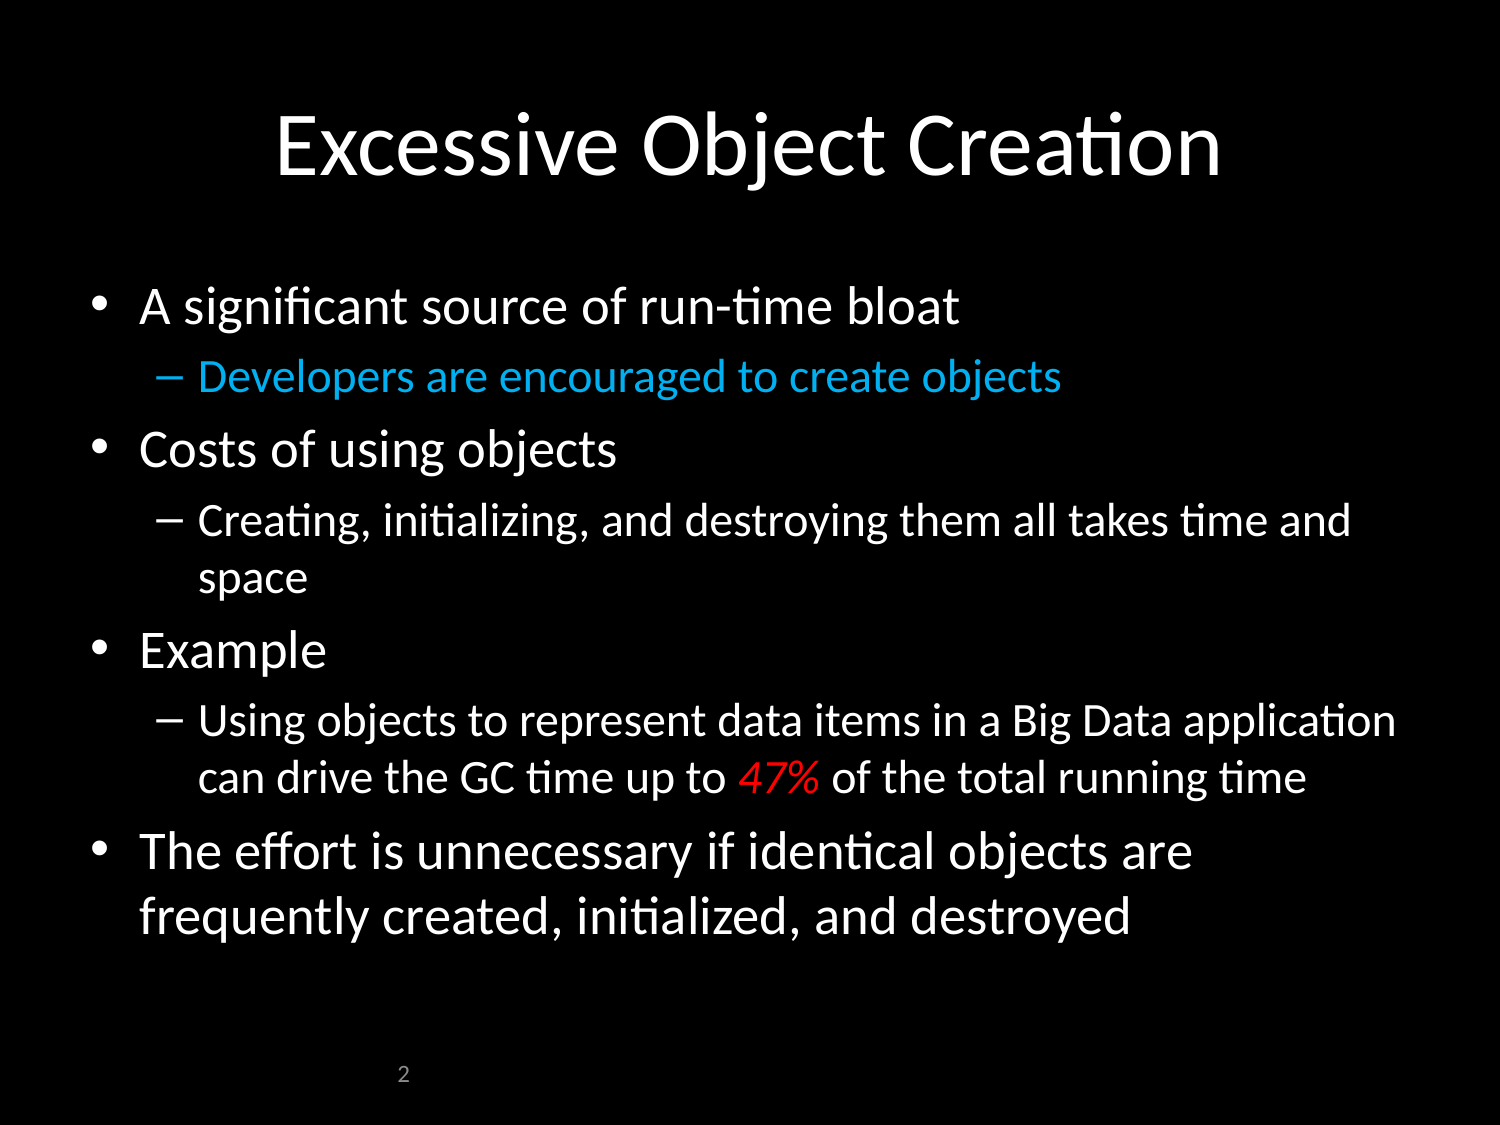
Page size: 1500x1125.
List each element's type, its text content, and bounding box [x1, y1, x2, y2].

slide_number 2 [75, 1042, 425, 1103]
title Excessive Object Creation [75, 45, 1425, 233]
list A significant source of run-time bloat Developers are encouraged to create objects Costs of using objects Creating, initializing, and destroying them all takes time and space Example Using objects to represent data items in a Big Data application can drive the GC time up to 47% of the total running time The effort is unnecessary if identical objects are frequently created, initialized, and destroyed [75, 262, 1425, 1005]
